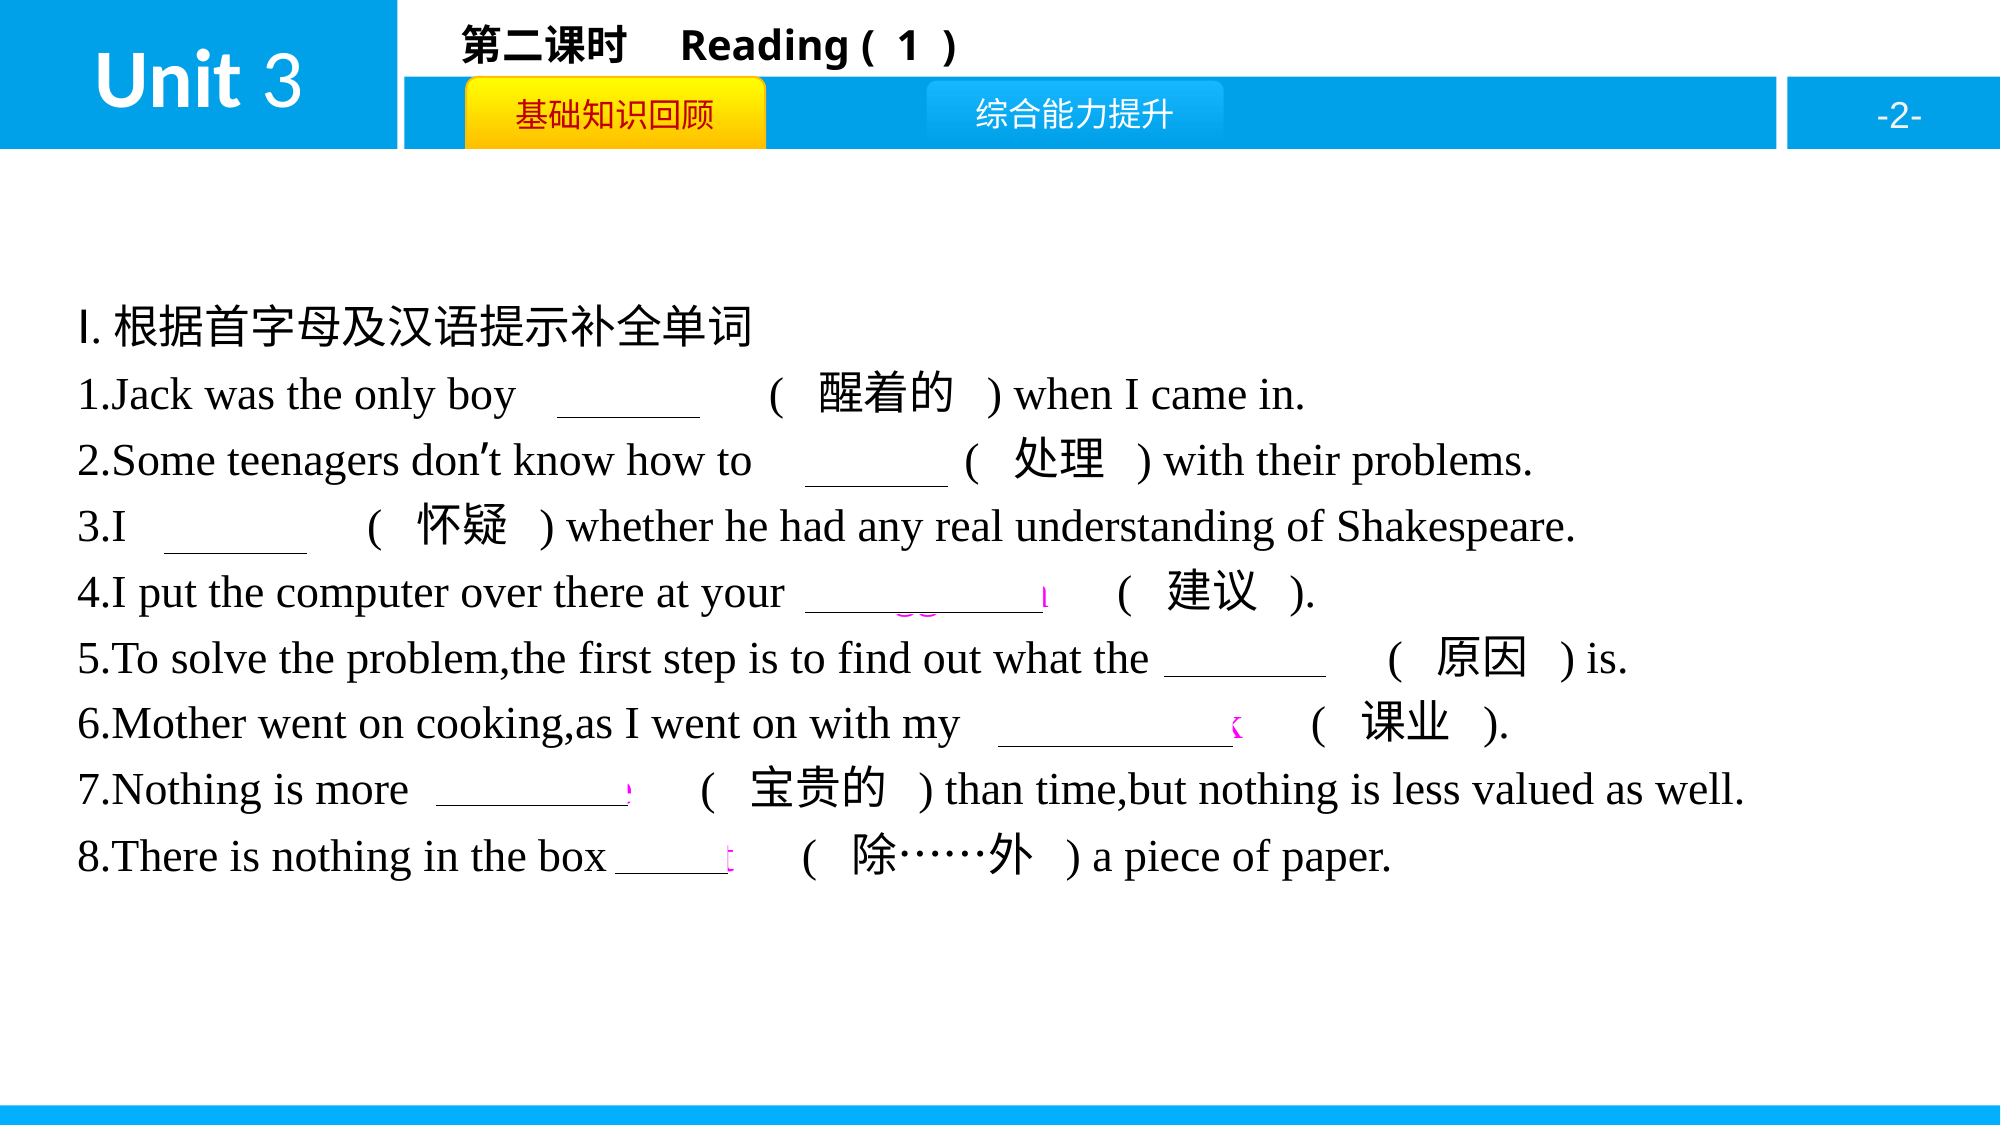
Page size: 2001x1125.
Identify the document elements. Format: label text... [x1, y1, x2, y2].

text_box [163, 500, 308, 556]
text_box [997, 692, 1234, 749]
text_box [1163, 622, 1327, 679]
text_box [804, 559, 1044, 615]
text_box [435, 752, 629, 808]
text_box [804, 432, 949, 489]
text_box [556, 363, 701, 420]
text_box Ⅰ.根据首字母及汉语提示补全单词 1.Jack was the only boy awake ( 醒着的 ) when I came in. 2.Some teenagers don’t know how to deal ( 处理 ) with their problems. 3.I doubt ( 怀疑 ) whether he had any real understanding of Shakespeare. 4.I put the computer over there at your suggestion ( 建议 ). 5.To solve the problem,the first step is to find out what the cause ( 原因 ) is. 6.Mother went on cooking,as I went on with my schoolwork ( 课业 ). 7.Nothing is more valuable ( 宝贵的 ) than time,but nothing is less valued as well. 8.There is nothing in the box but ( 除……外 ) a piece of paper. [62, 279, 1938, 888]
text_box [614, 820, 729, 876]
